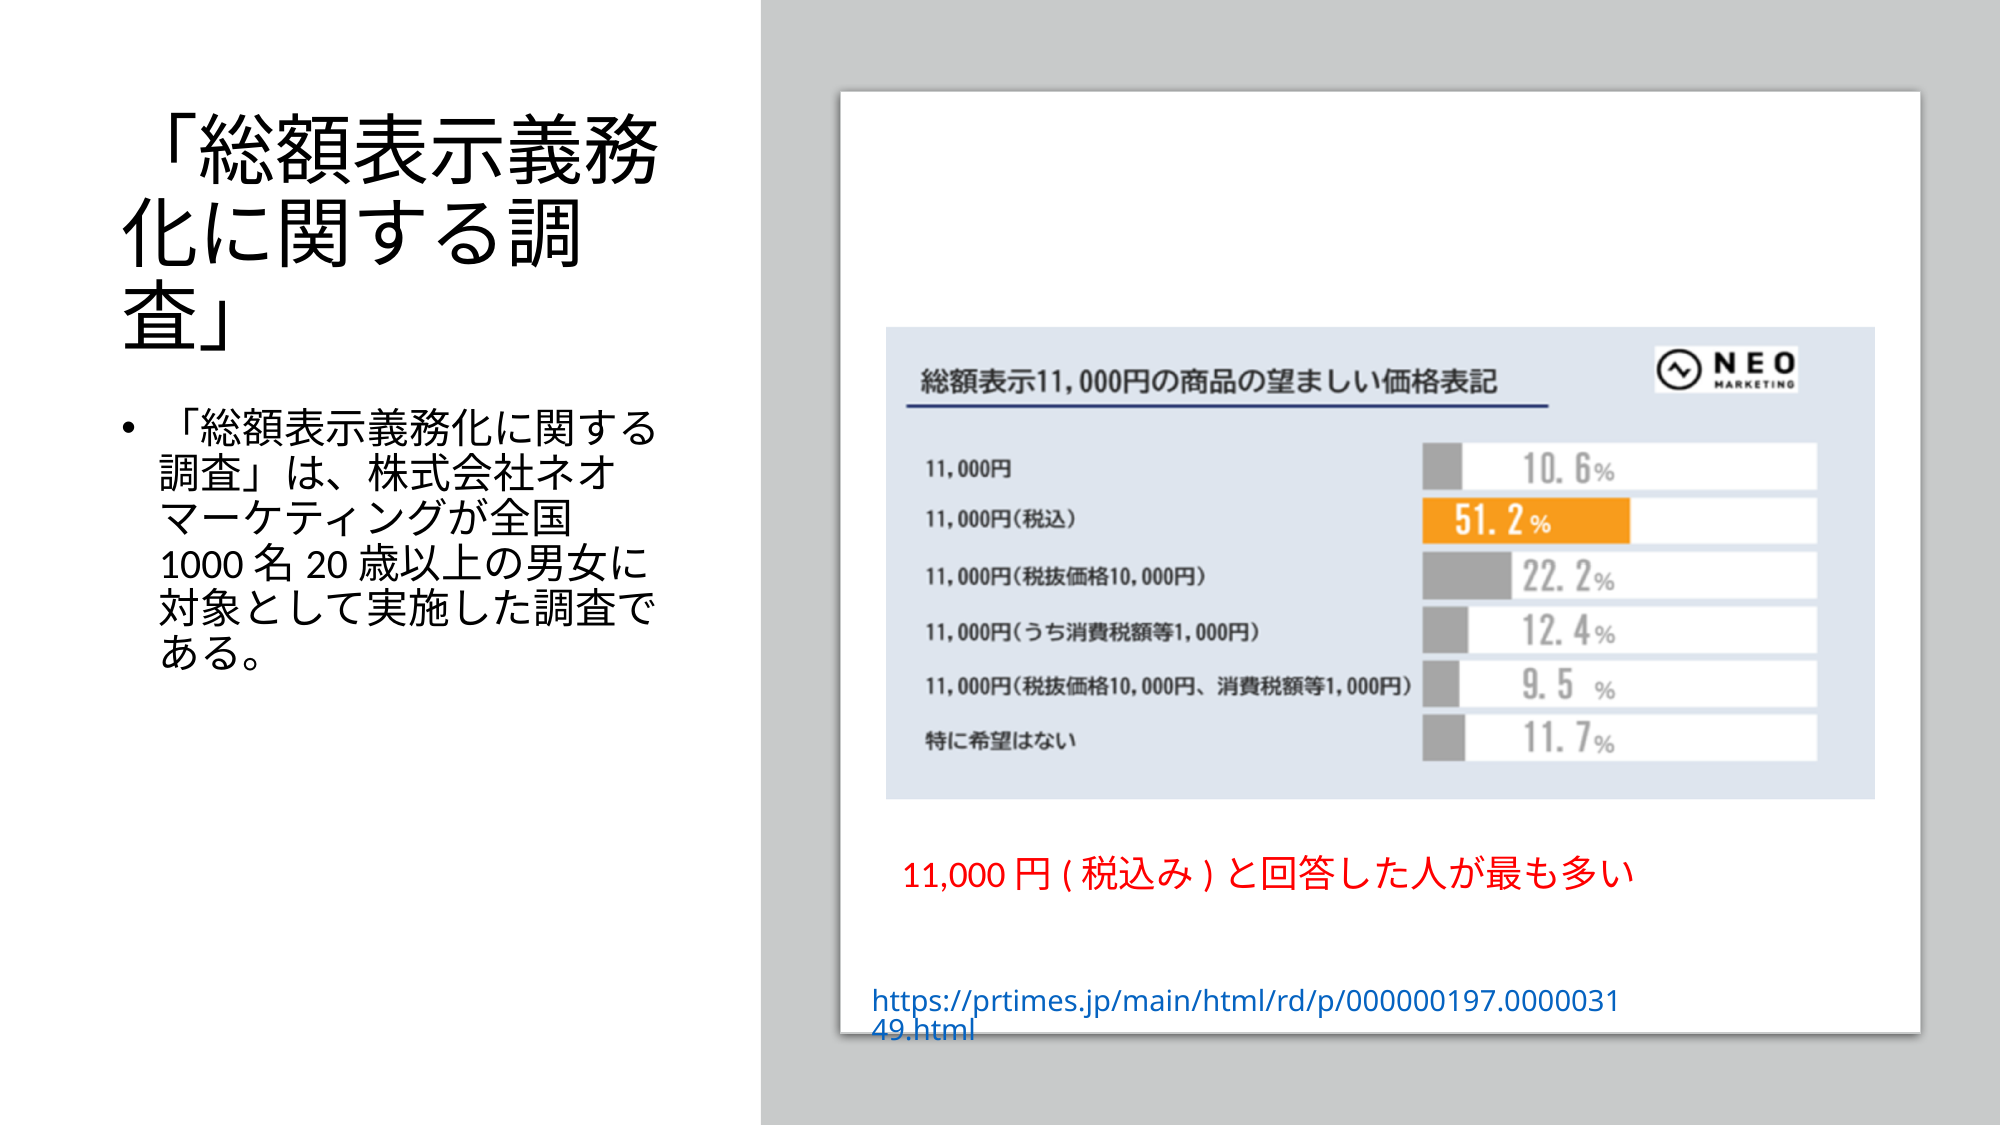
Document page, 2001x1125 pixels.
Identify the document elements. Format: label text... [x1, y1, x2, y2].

title 「総額表示義務化に関する調査」 [106, 103, 682, 370]
text_box https://prtimes.jp/main/html/rd/p/000000197.000003149.html [856, 975, 1652, 1030]
picture [886, 325, 1875, 800]
text_box [760, 0, 2000, 1125]
text_box [839, 90, 1922, 1034]
list 「総額表示義務化に関する調査」は、株式会社ネオマーケティングが全国1000名20歳以上の男女に対象として実施した調査である。 [106, 399, 682, 1021]
text_box 11,000円(税込み)と回答した人が最も多い [886, 843, 1760, 903]
